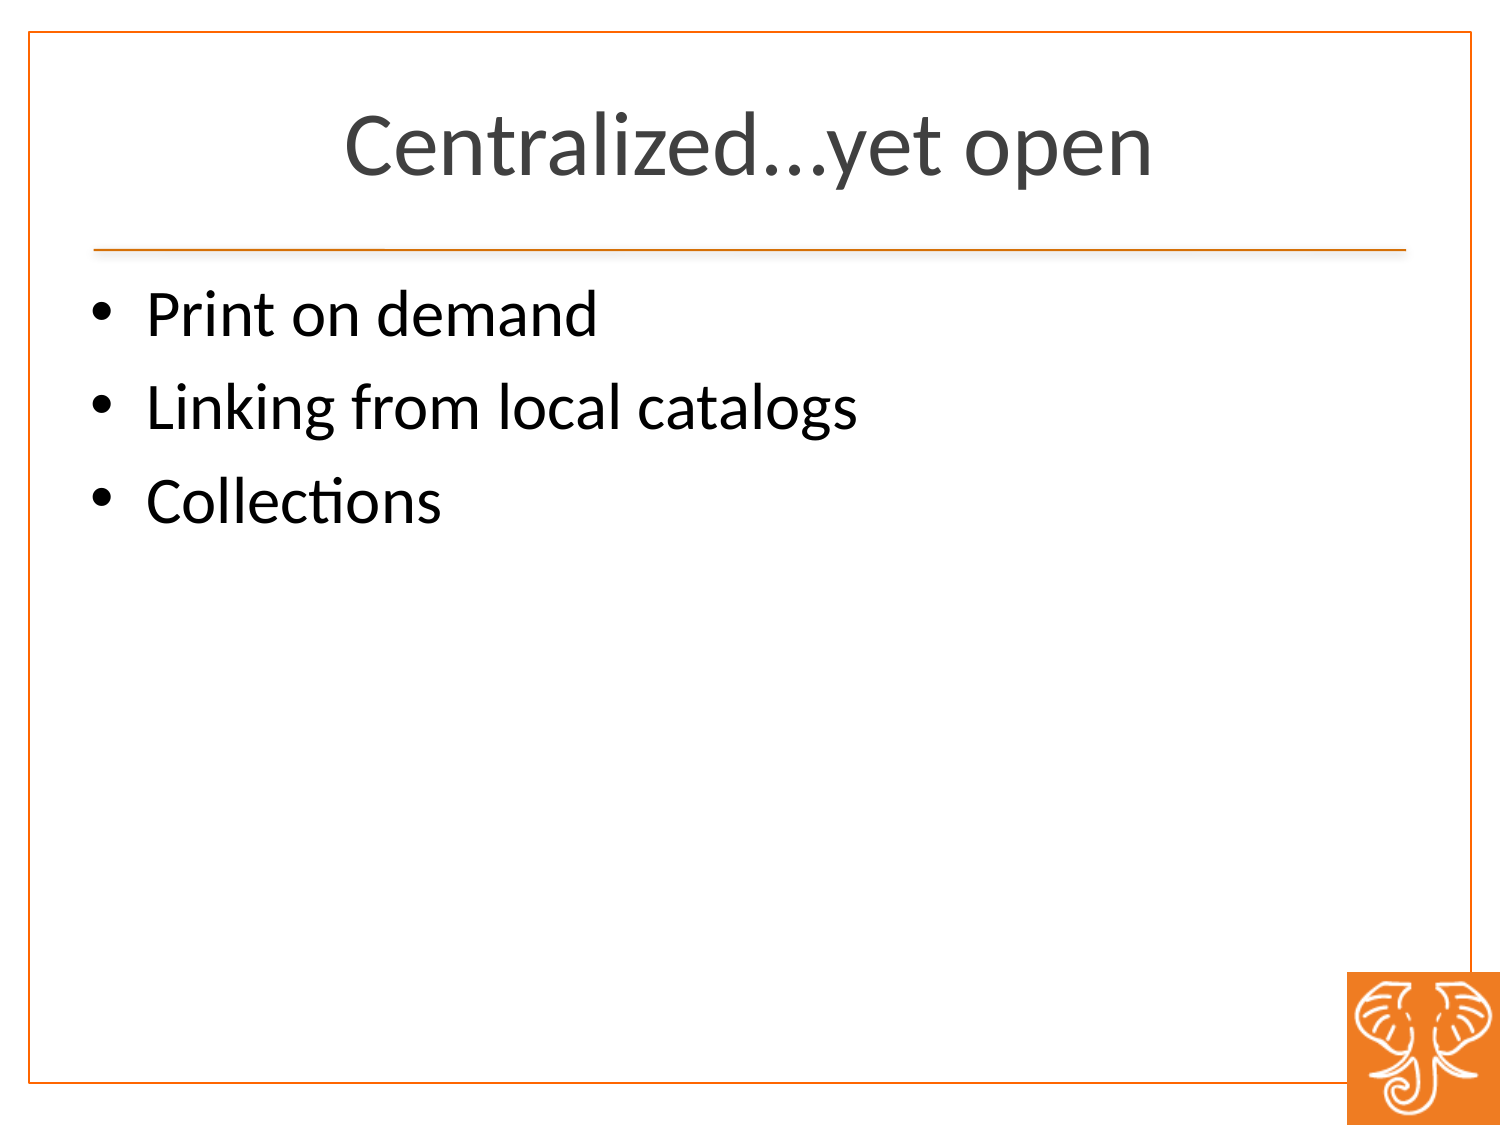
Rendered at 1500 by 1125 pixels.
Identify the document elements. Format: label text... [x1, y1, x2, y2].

picture [1347, 972, 1500, 1125]
title Centralized...yet open [75, 45, 1425, 233]
list Print on demand Linking from local catalogs Collections [75, 262, 1425, 1066]
